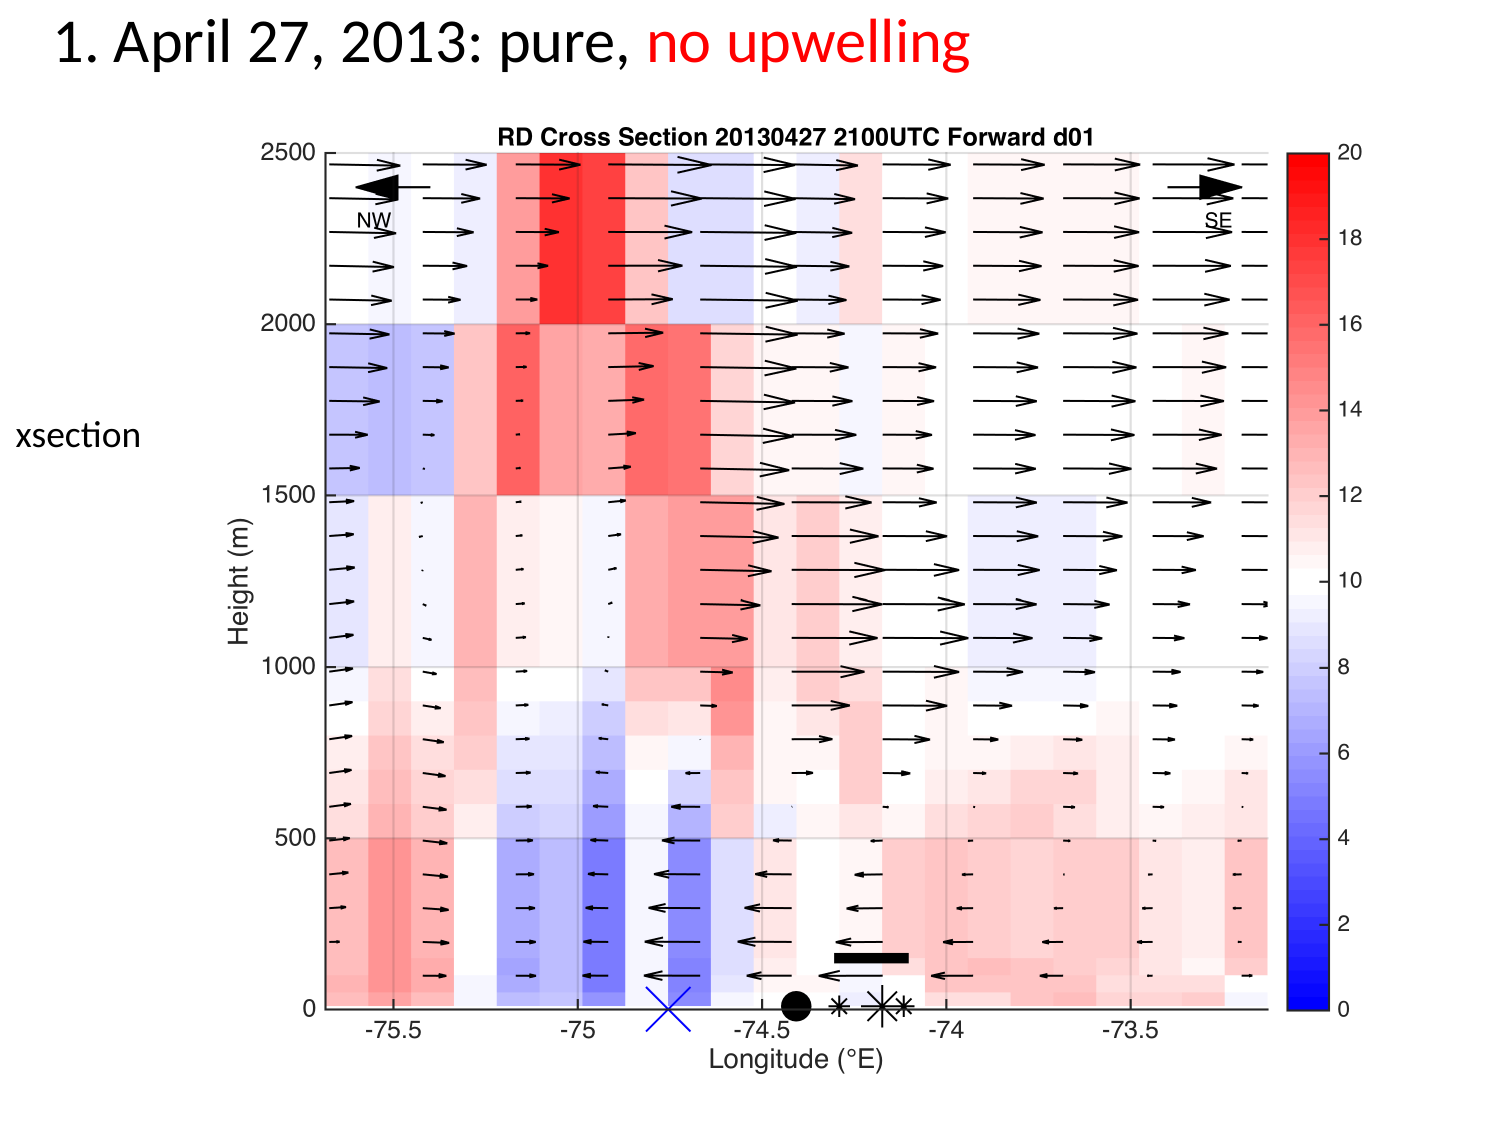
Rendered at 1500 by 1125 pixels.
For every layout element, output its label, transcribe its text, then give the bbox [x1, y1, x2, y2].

picture [149, 74, 1500, 1125]
title 1. April 27, 2013: pure, no upwelling [37, 0, 1388, 91]
text_box xsection [0, 402, 144, 463]
